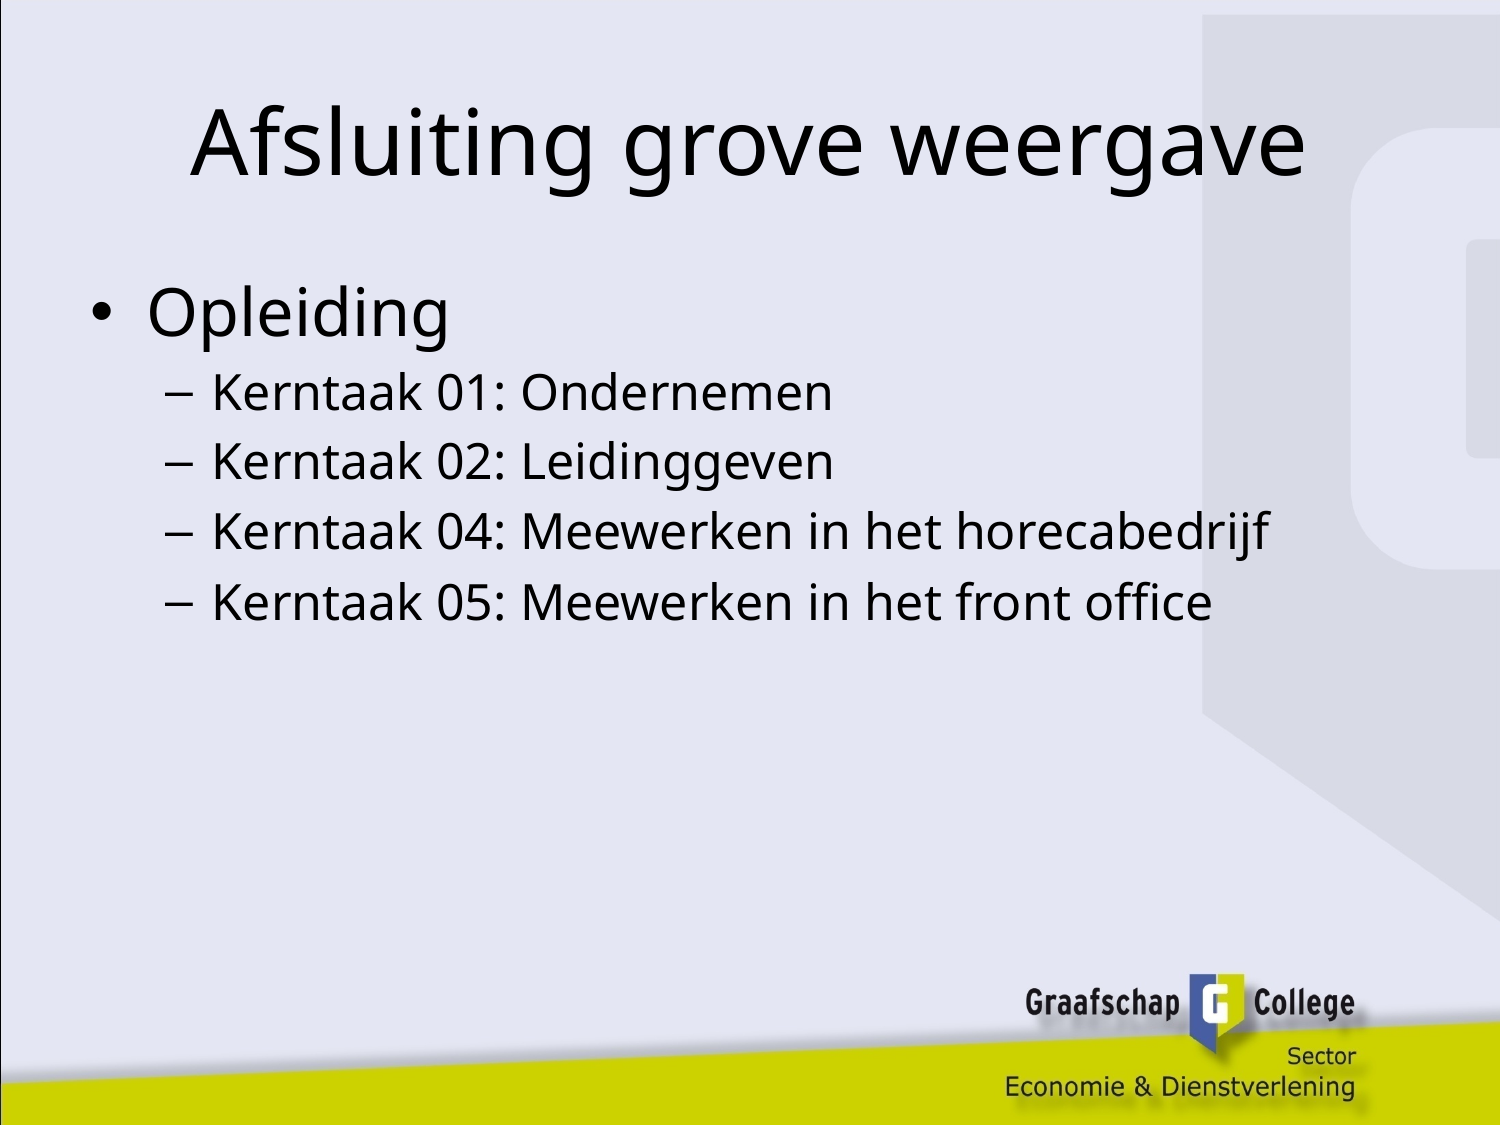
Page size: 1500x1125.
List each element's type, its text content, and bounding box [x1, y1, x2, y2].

picture [0, 0, 1500, 1125]
title Afsluiting grove weergave [74, 44, 1426, 233]
list Opleiding Kerntaak 01: Ondernemen Kerntaak 02: Leidinggeven Kerntaak 04: Meewerken in het horecabedrijf Kerntaak 05: Meewerken in het front office [74, 262, 1426, 1006]
